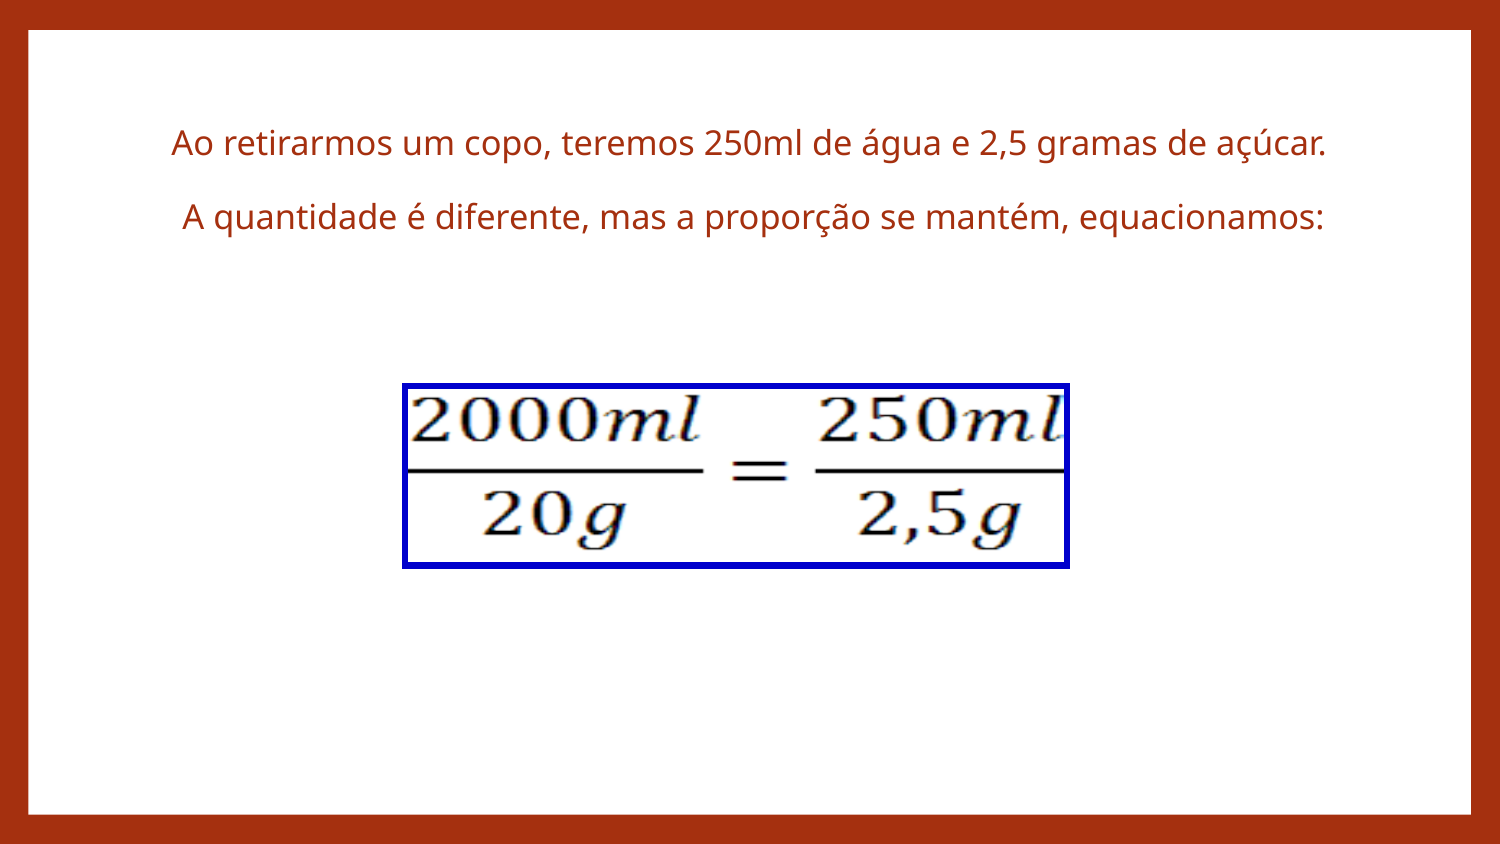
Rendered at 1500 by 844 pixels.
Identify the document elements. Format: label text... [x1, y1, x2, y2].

picture [408, 388, 1064, 563]
list Ao retirarmos um copo, teremos 250ml de água e 2,5 gramas de açúcar. A quantidade é diferente, mas a proporção se mantém, equacionamos: [76, 118, 1427, 784]
